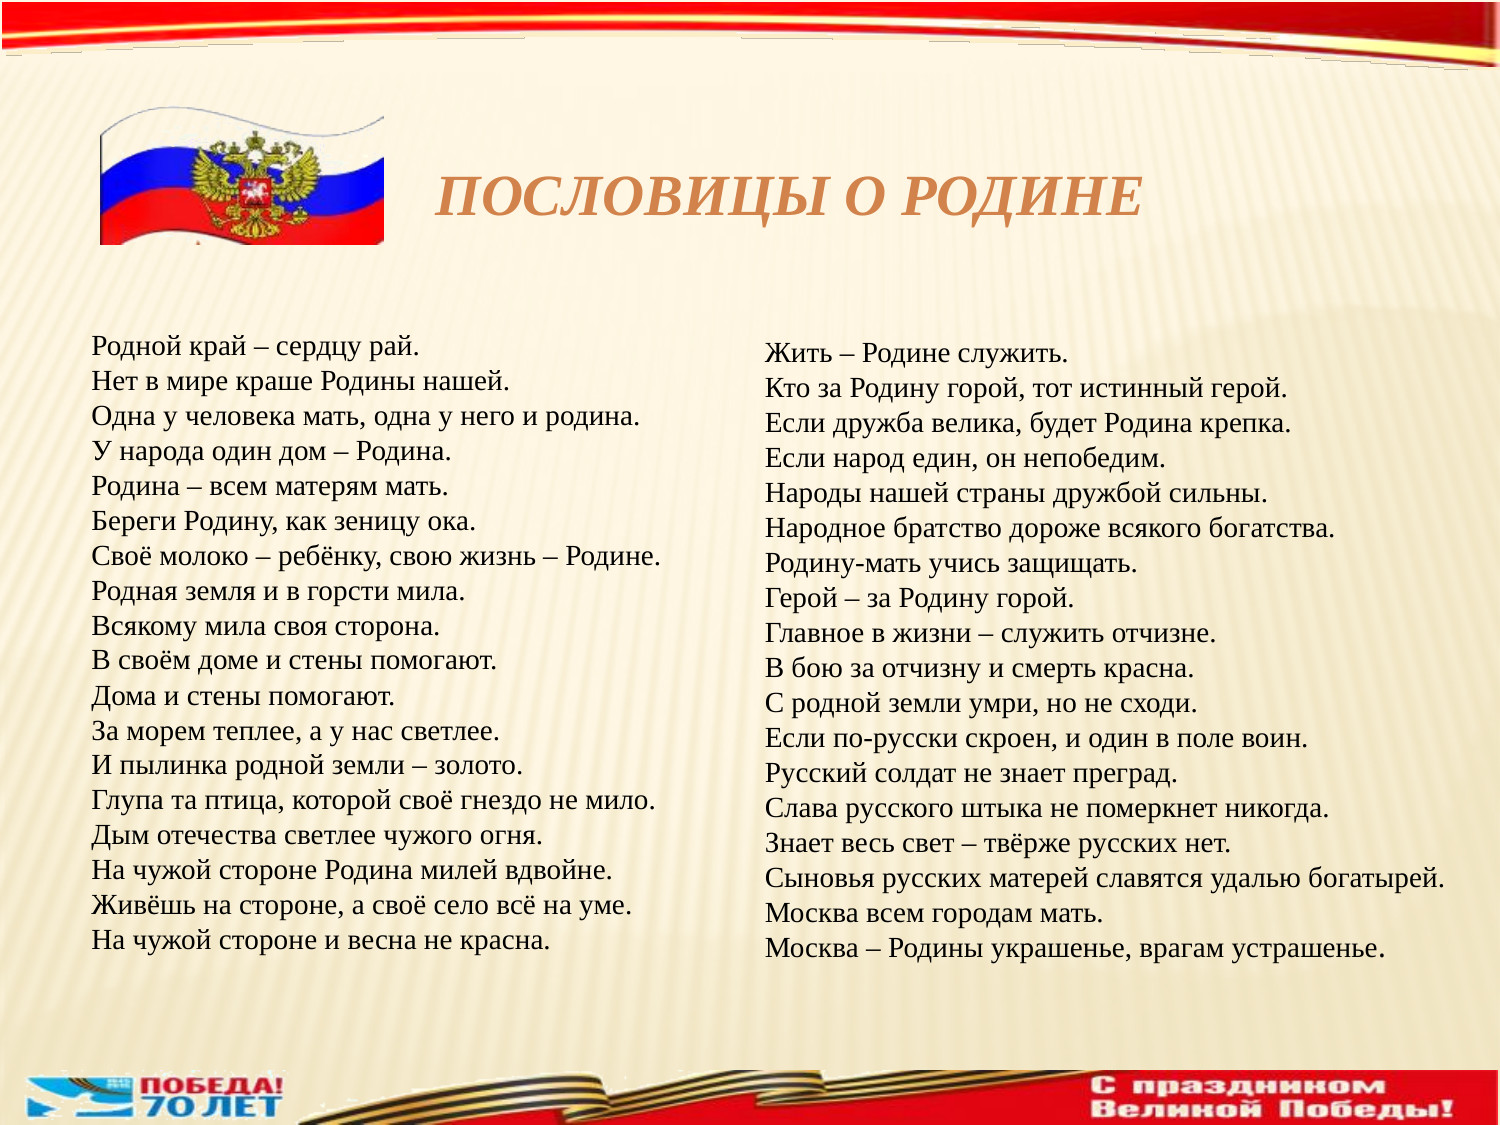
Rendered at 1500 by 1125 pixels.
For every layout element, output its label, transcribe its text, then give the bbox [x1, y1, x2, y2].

text_box Пословицы о Родине [420, 149, 1161, 234]
picture [100, 101, 385, 245]
picture [2, 2, 1500, 67]
text_box Жить – Родине служить. Кто за Родину горой, тот истинный герой. Если дружба велика, будет Родина крепка. Если народ един, он непобедим. Народы нашей страны дружбой сильны. Народное братство дороже всякого богатства. Родину-мать учись защищать. Герой – за Родину горой. Главное в жизни – служить отчизне. В бою за отчизну и смерть красна. С родной земли умри, но не сходи. Если по-русски скроен, и один в поле воин. Русский солдат не знает преград. Слава русского штыка не померкнет никогда. Знает весь свет – твёрже русских нет. Сыновья русских матерей славятся удалью богатырей. Москва всем городам мать. Москва – Родины украшенье, врагам устрашенье. [749, 326, 1500, 1001]
text_box Родной край – сердцу рай. Нет в мире краше Родины нашей. Одна у человека мать, одна у него и родина. У народа один дом – Родина. Родина – всем матерям мать. Береги Родину, как зеницу ока. Своё молоко – ребёнку, свою жизнь – Родине. Родная земля и в горсти мила. Всякому мила своя сторона. В своём доме и стены помогают. Дома и стены помогают. За морем теплее, а у нас светлее. И пылинка родной земли – золото. Глупа та птица, которой своё гнездо не мило. Дым отечества светлее чужого огня. На чужой стороне Родина милей вдвойне. Живёшь на стороне, а своё село всё на уме. На чужой стороне и весна не красна. [76, 278, 827, 963]
picture [0, 1070, 1498, 1125]
